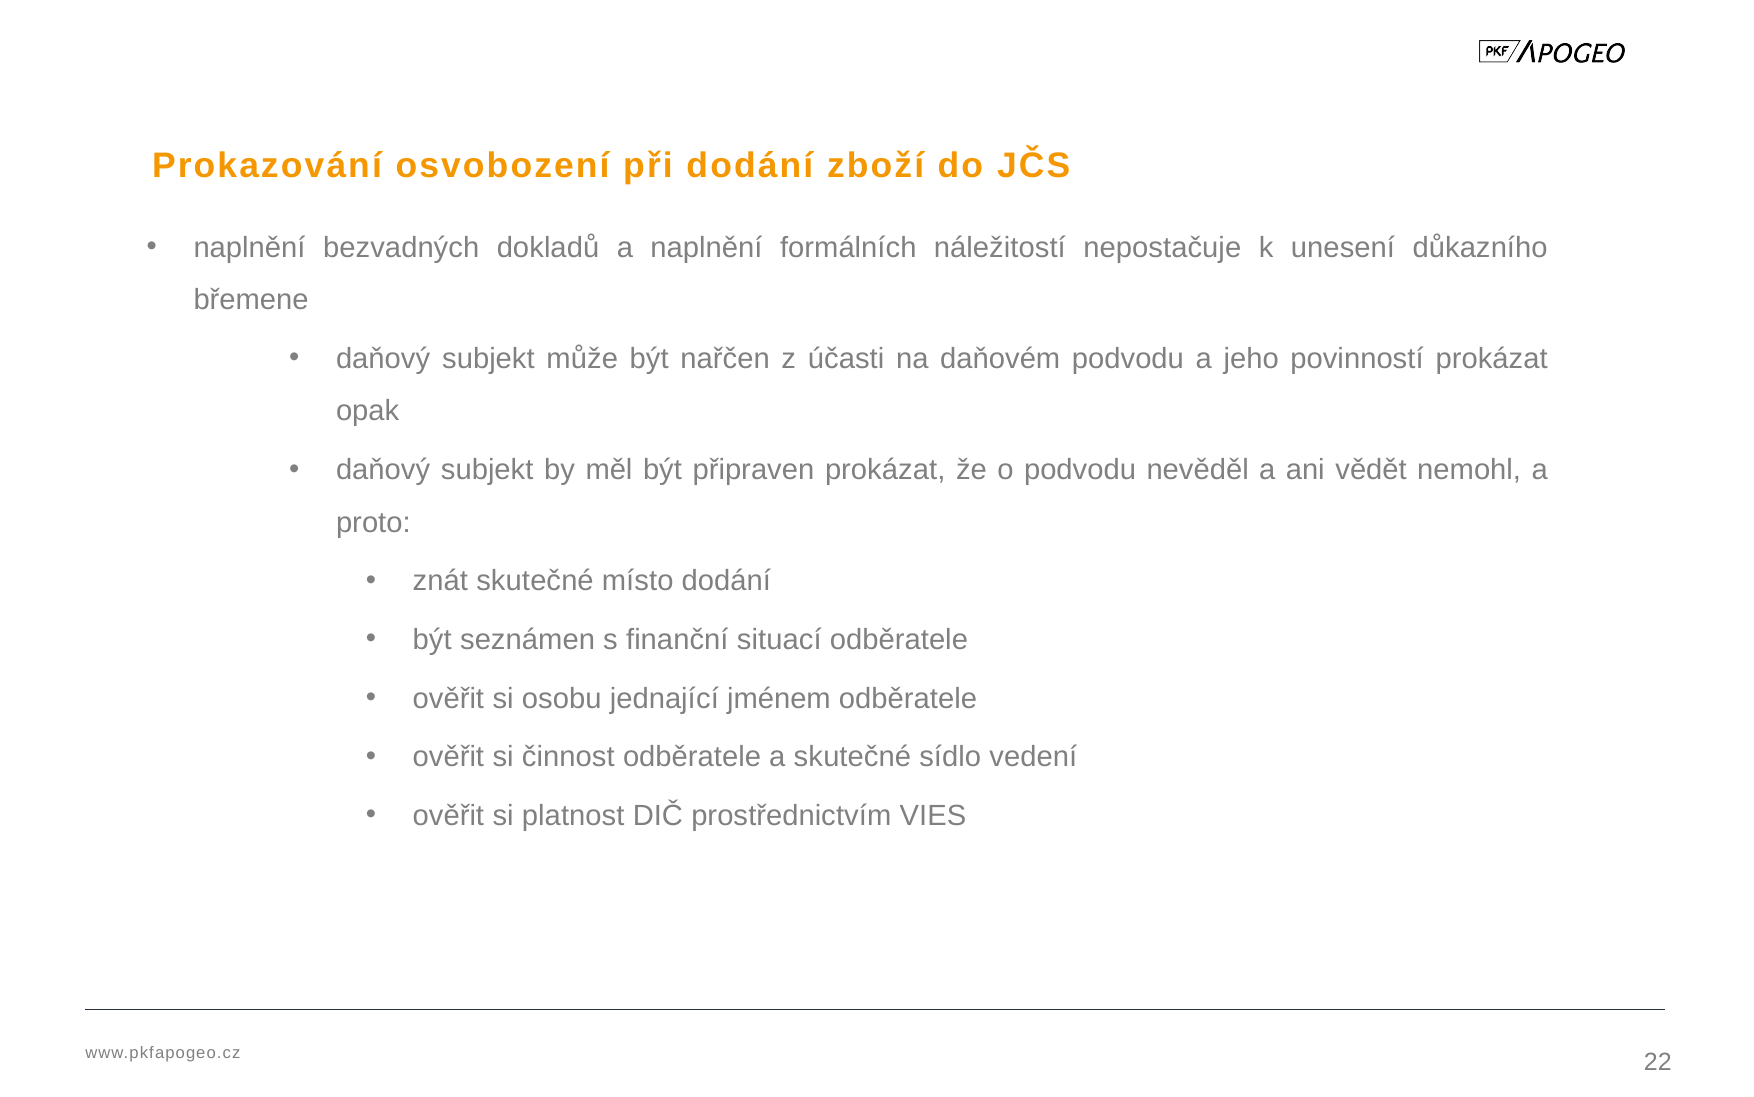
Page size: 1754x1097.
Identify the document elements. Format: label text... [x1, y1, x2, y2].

text_box Prokazování osvobození při dodání zboží do JČS [152, 141, 1072, 185]
picture [1479, 40, 1625, 63]
slide_number 22 [1625, 1046, 1672, 1076]
list naplnění bezvadných dokladů a naplnění formálních náležitostí nepostačuje k unesení důkazního břemene daňový subjekt může být nařčen z účasti na daňovém podvodu a jeho povinností prokázat opak daňový subjekt by měl být připraven prokázat, že o podvodu nevěděl a ani vědět nemohl, a proto: znát skutečné místo dodání být seznámen s finanční situací odběratele ověřit si osobu jednající jménem odběratele ověřit si činnost odběratele a skutečné sídlo vedení ověřit si platnost DIČ prostřednictvím VIES [146, 210, 1550, 1097]
